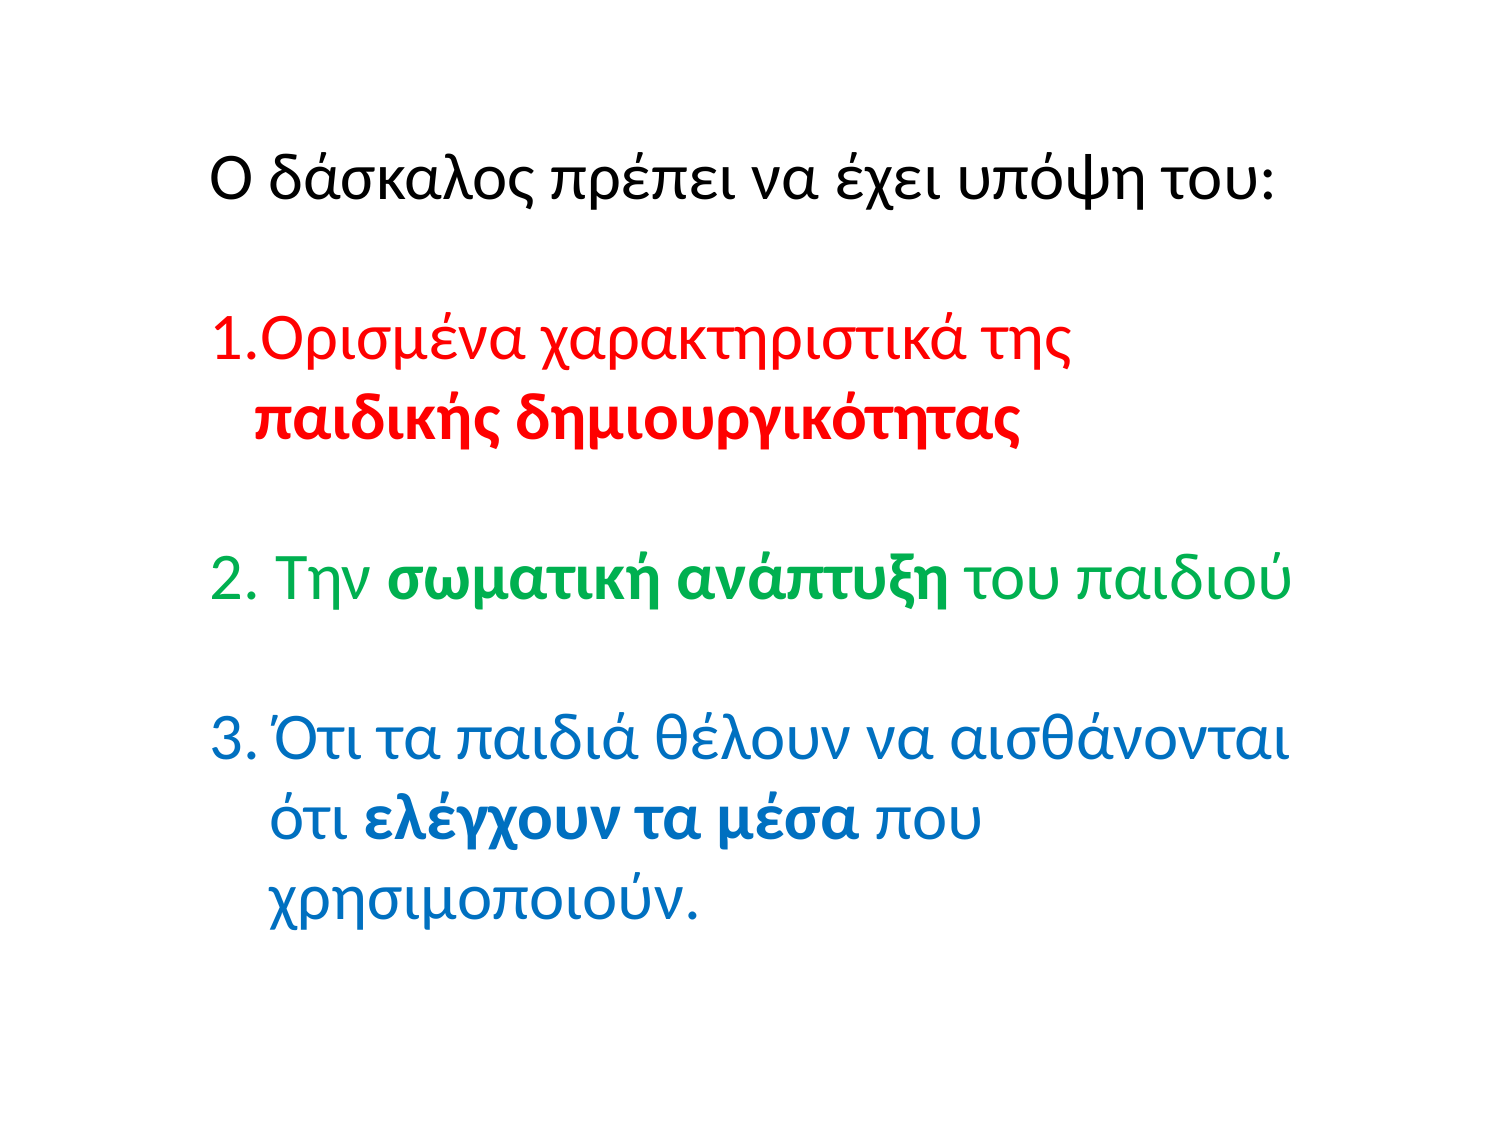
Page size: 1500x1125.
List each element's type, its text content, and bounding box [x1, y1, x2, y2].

text_box Ο δάσκαλος πρέπει να έχει υπόψη του: Ορισμένα χαρακτηριστικά της παιδικής δημιουργικότητας 2. Την σωματική ανάπτυξη του παιδιού 3. Ότι τα παιδιά θέλουν να αισθάνονται ότι ελέγχουν τα μέσα που χρησιμοποιούν. [194, 125, 1329, 1020]
